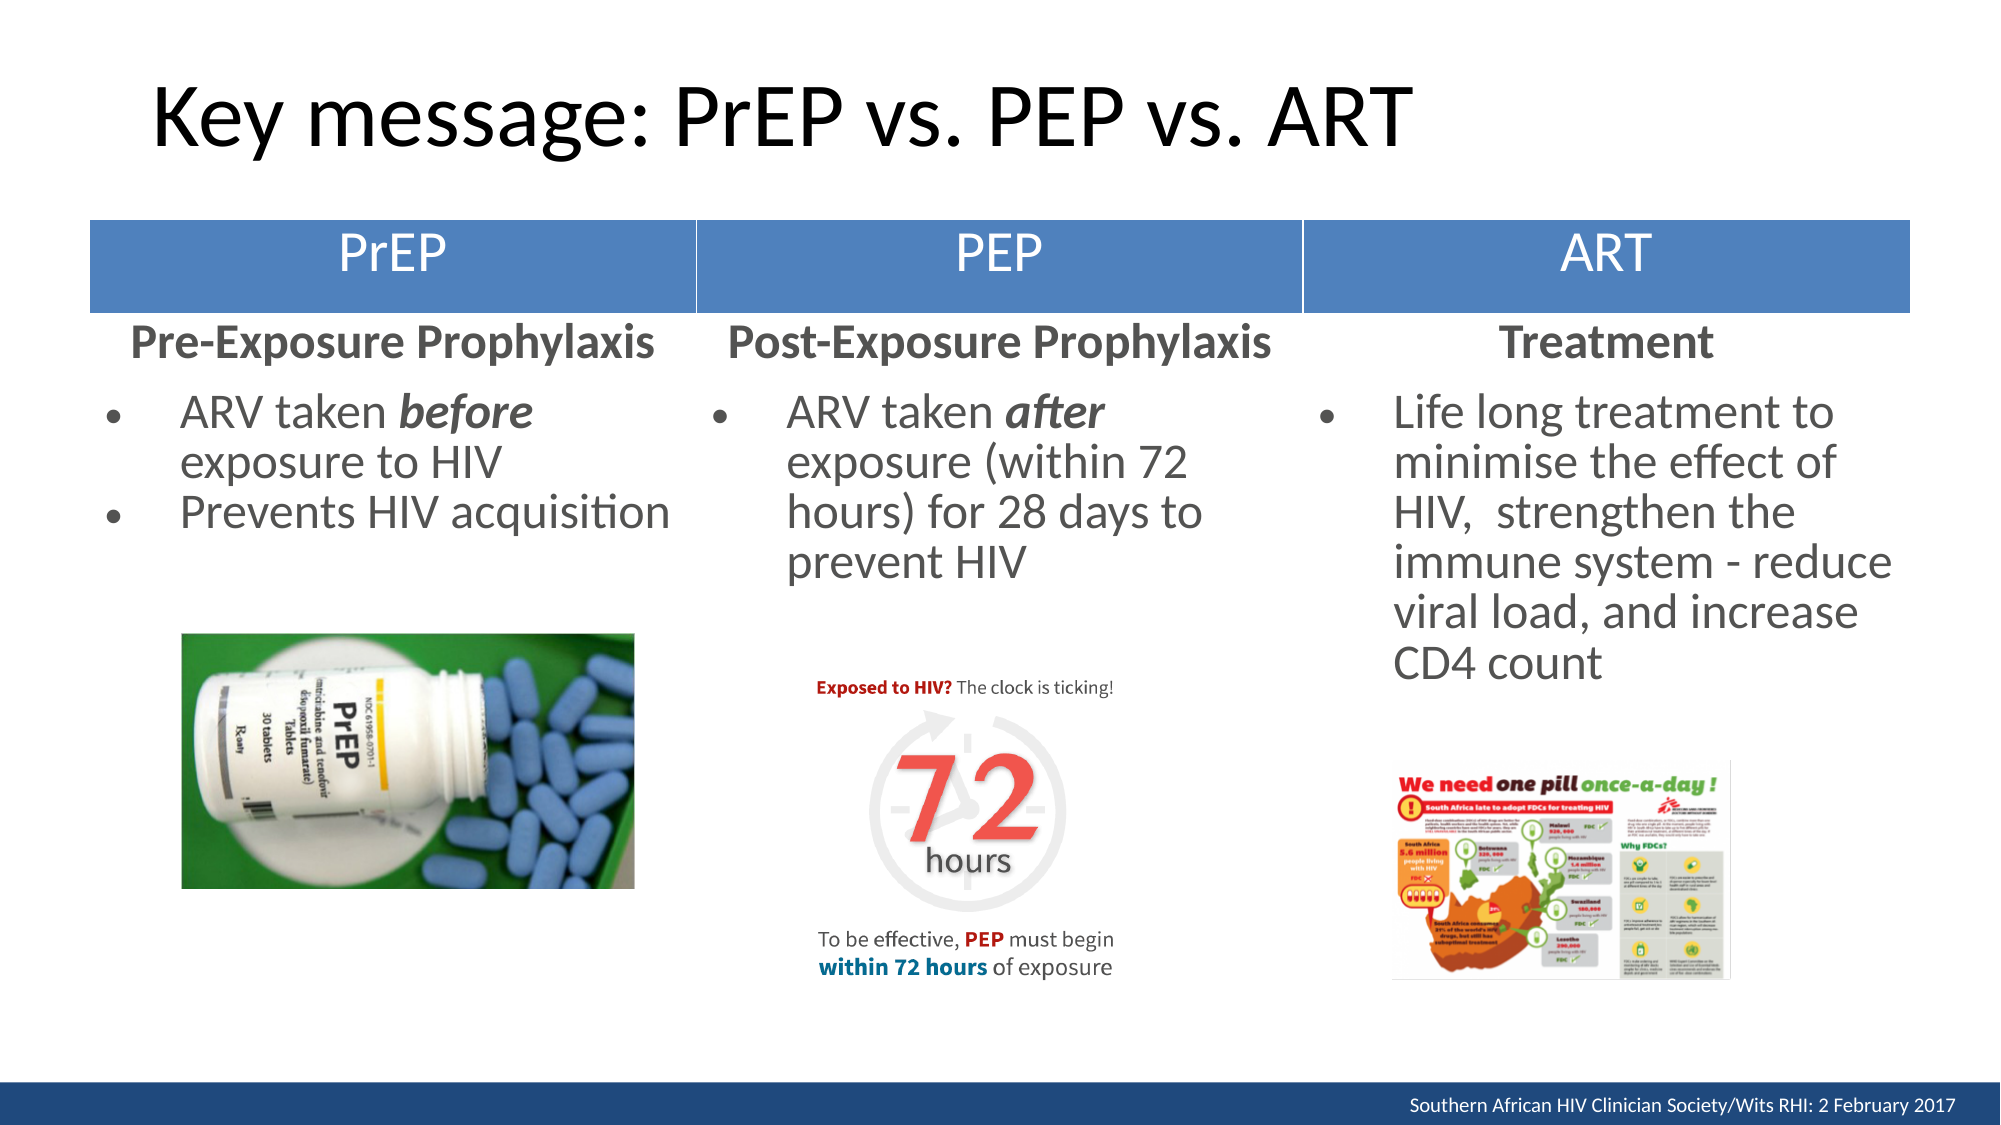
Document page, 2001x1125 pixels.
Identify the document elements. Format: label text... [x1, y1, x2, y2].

table_cell Pre-Exposure Prophylaxis ARV taken before exposure to HIV Prevents HIV acquisition [90, 313, 697, 1110]
table_cell Post-Exposure Prophylaxis ARV taken after exposure (within 72 hours) for 28 days to prevent HIV [697, 313, 1303, 1110]
table_cell Treatment Life long treatment to minimise the effect of HIV, strengthen the immune system - reduce viral load, and increase CD4 count [1303, 313, 1910, 1110]
picture [1392, 760, 1888, 1081]
picture [791, 653, 1140, 1002]
table_header PEP [697, 220, 1302, 313]
table_header ART [1304, 220, 1910, 313]
title Key message: PrEP vs. PEP vs. ART [137, 59, 1863, 220]
table_header PrEP [90, 220, 696, 313]
picture [181, 633, 635, 889]
